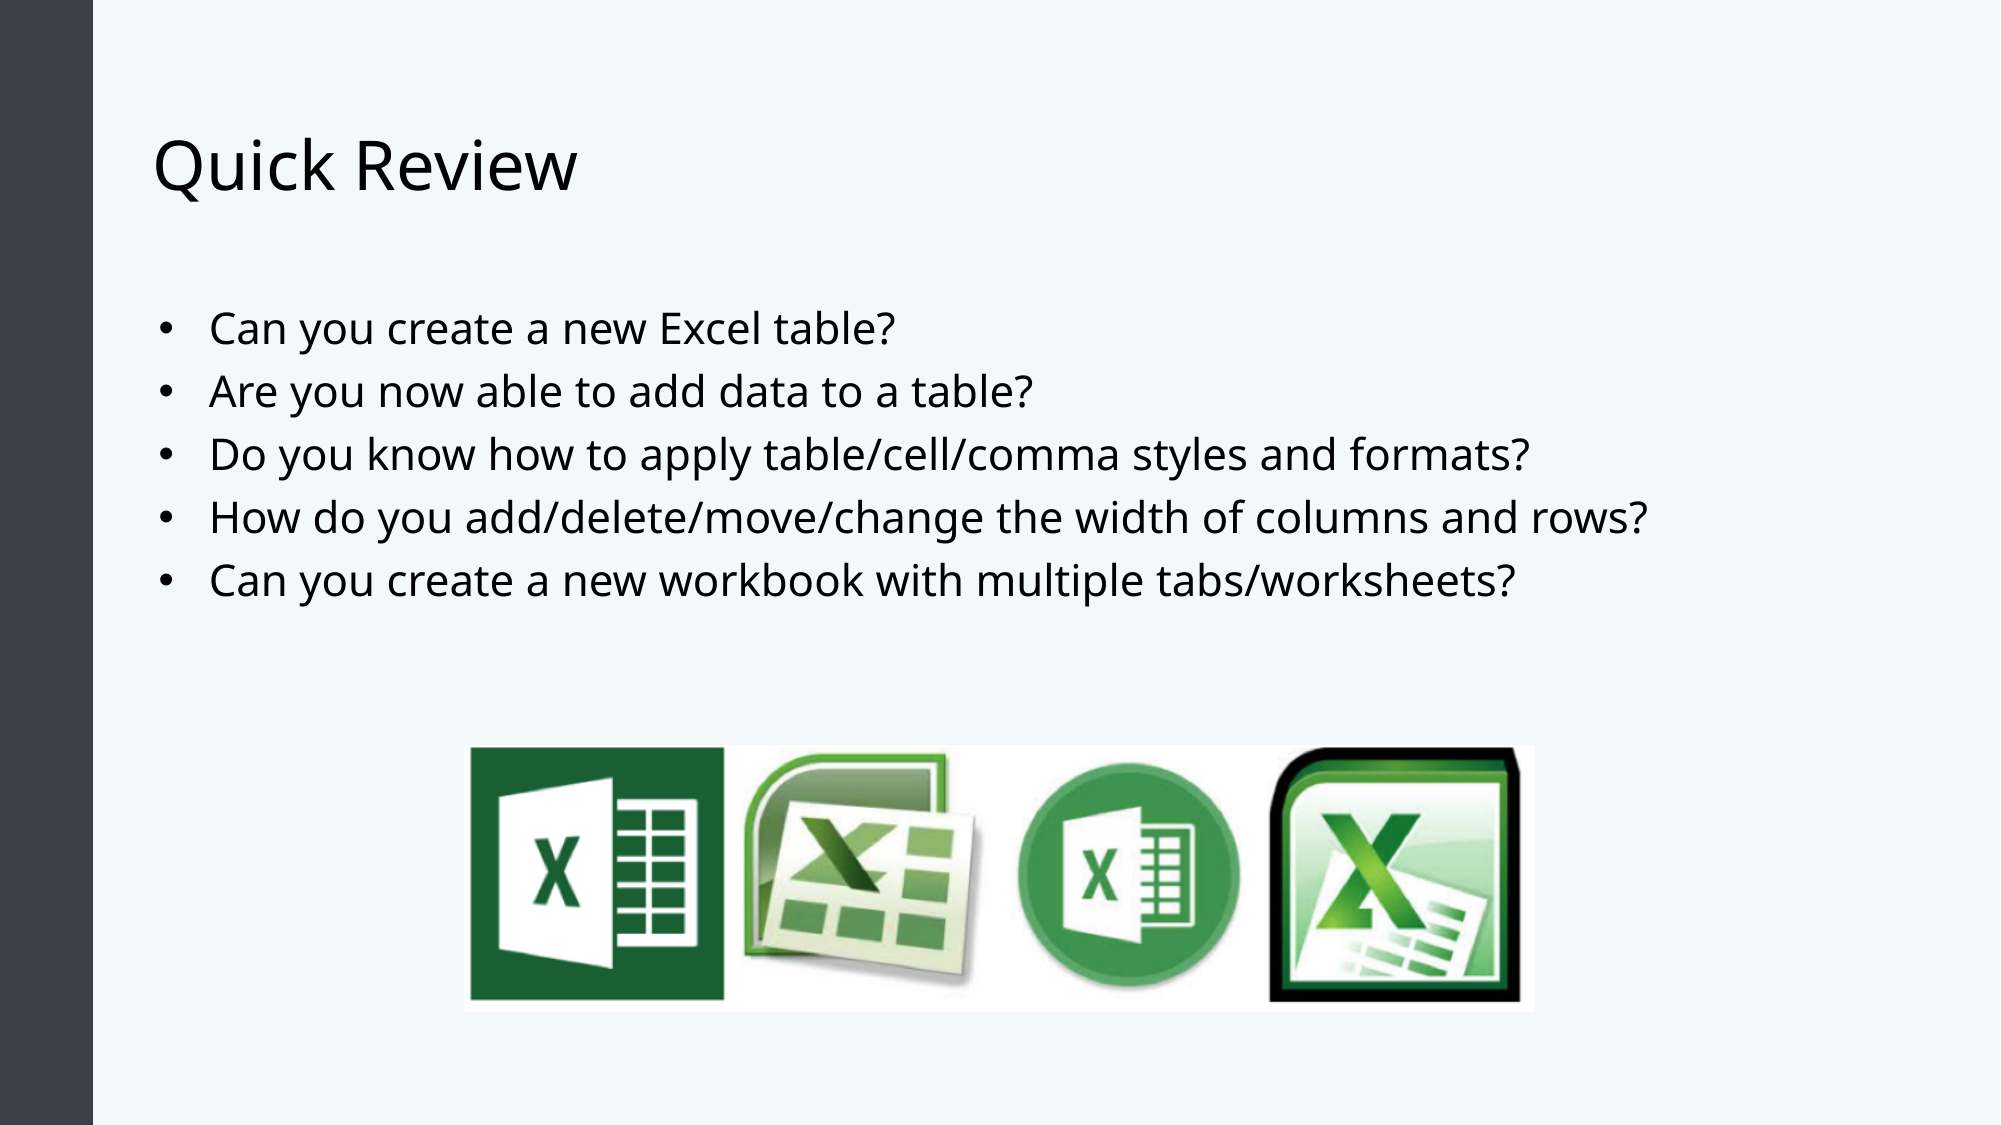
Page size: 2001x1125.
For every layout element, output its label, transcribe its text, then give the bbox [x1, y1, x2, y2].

title Quick Review [137, 59, 1863, 278]
list Can you create a new Excel table? Are you now able to add data to a table? Do you know how to apply table/cell/comma styles and formats? How do you add/delete/move/change the width of columns and rows? Can you create a new workbook with multiple tabs/worksheets? [137, 299, 1863, 1014]
picture [463, 745, 1537, 1012]
